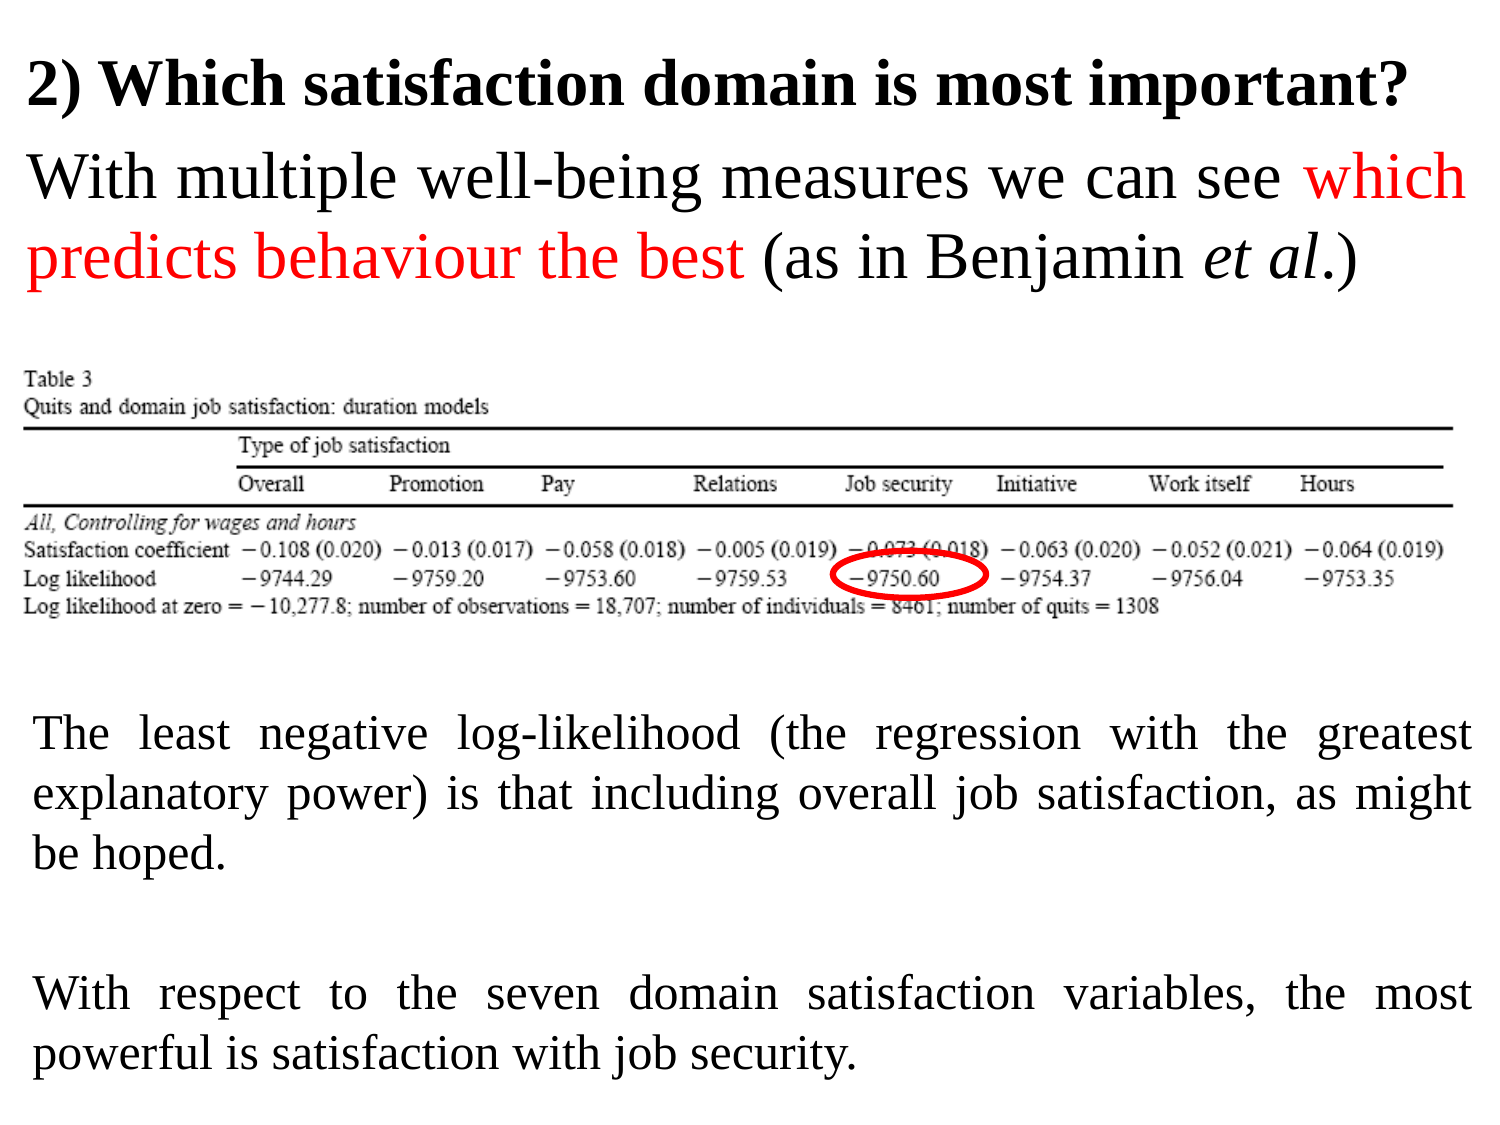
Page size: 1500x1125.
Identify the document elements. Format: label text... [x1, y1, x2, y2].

text_box The least negative log-likelihood (the regression with the greatest explanatory power) is that including overall job satisfaction, as might be hoped. With respect to the seven domain satisfaction variables, the most powerful is satisfaction with job security. [17, 692, 1489, 823]
text_box 146 [13, 1023, 111, 1105]
picture [6, 366, 1471, 638]
list 2) Which satisfaction domain is most important? With multiple well-being measures we can see which predicts behaviour the best (as in Benjamin et al.) [11, 31, 1483, 339]
